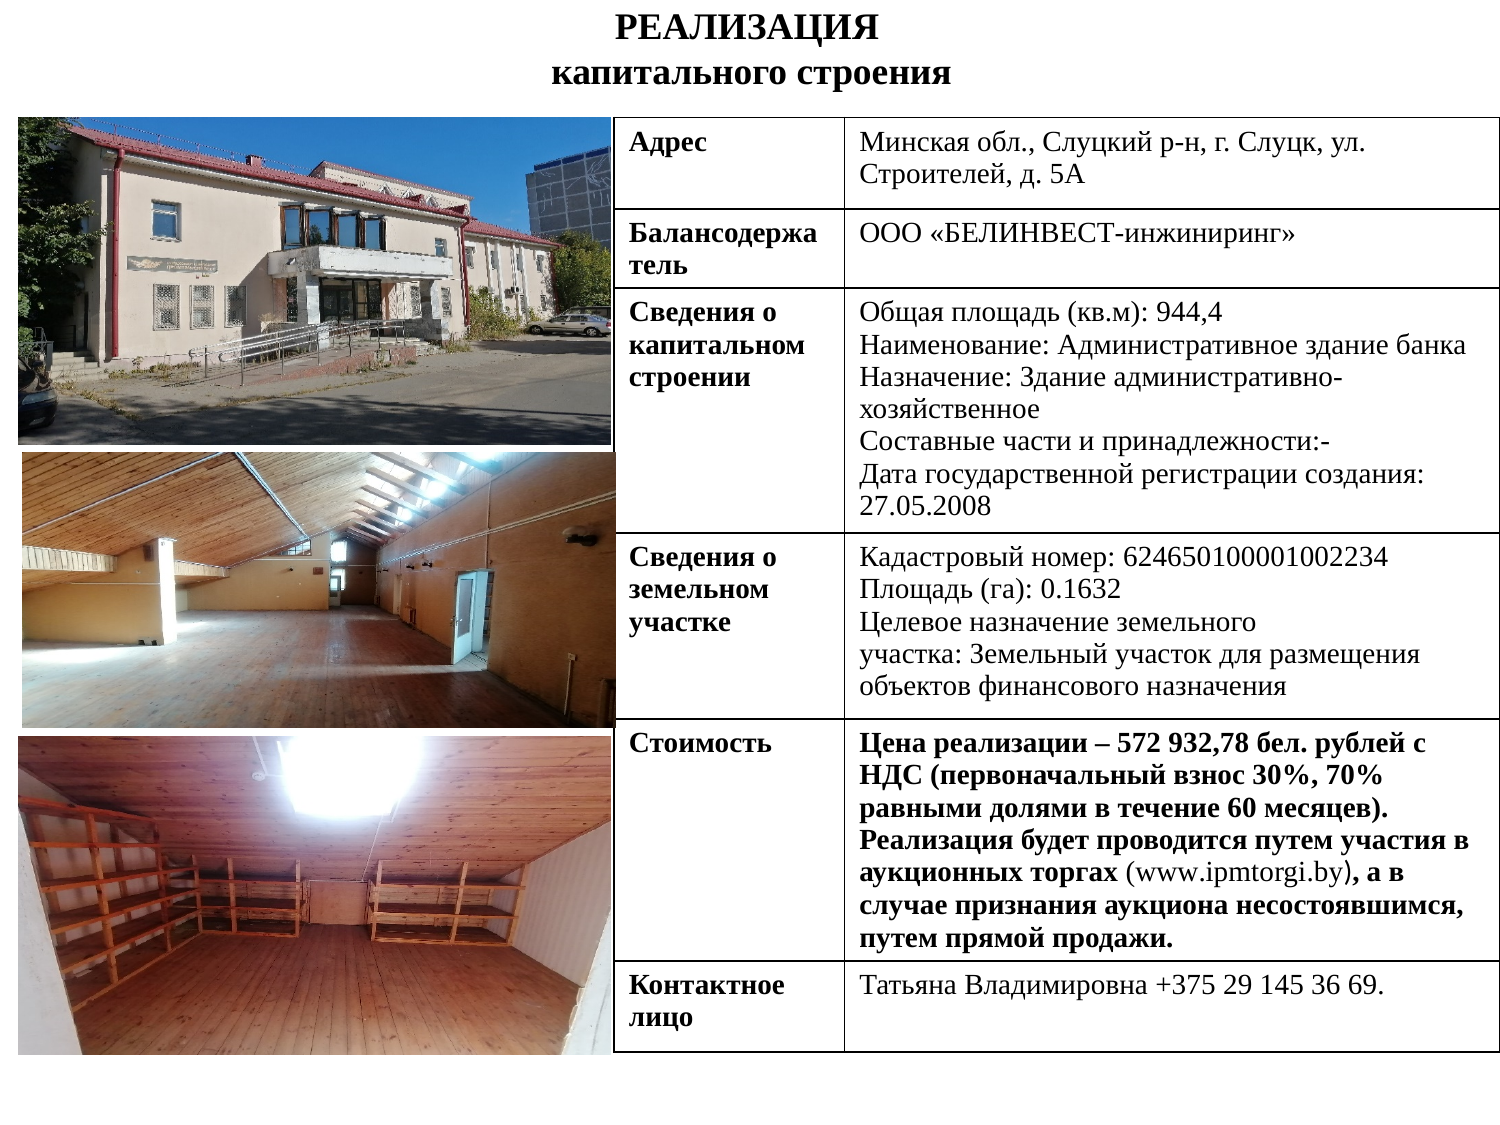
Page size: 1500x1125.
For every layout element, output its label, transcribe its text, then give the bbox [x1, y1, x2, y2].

picture [18, 117, 612, 445]
table_cell ООО «БЕЛИНВЕСТ-инжиниринг» [845, 210, 1499, 287]
table_header Минская обл., Слуцкий р-н, г. Слуцк, ул. Строителей, д. 5А [845, 118, 1499, 208]
table_cell Балансодержатель [615, 210, 844, 287]
table_cell Стоимость [615, 720, 844, 960]
table_header Адрес [615, 118, 844, 208]
picture [18, 736, 612, 1055]
picture [22, 452, 616, 729]
table_cell Цена реализации – 572 932,78 бел. рублей c НДС (первоначальный взнос 30%, 70% равными долями в течение 60 месяцев). Реализация будет проводится путем участия в аукционных торгах (www.ipmtorgi.by), а в случае признания аукциона несостоявшимся, путем прямой продажи. [845, 720, 1499, 960]
table_cell Сведения о капитальном строении [615, 289, 844, 532]
table_cell Сведения о земельном участке [621, 534, 844, 718]
title РЕАЛИЗАЦИЯ капитального строения [76, 7, 1427, 88]
table_cell Контактное лицо [615, 962, 844, 1051]
table_cell Общая площадь (кв.м): 944,4 Наименование: Административное здание банка Назначение: Здание административно-хозяйственное Составные части и принадлежности:- Дата государственной регистрации создания: 27.05.2008 [845, 289, 1499, 532]
table_cell Татьяна Владимировна +375 29 145 36 69. [845, 962, 1499, 1051]
table_cell Кадастровый номер: 624650100001002234 Площадь (га): 0.1632 Целевое назначение земельного участка: Земельный участок для размещения объектов финансового назначения [845, 534, 1499, 718]
